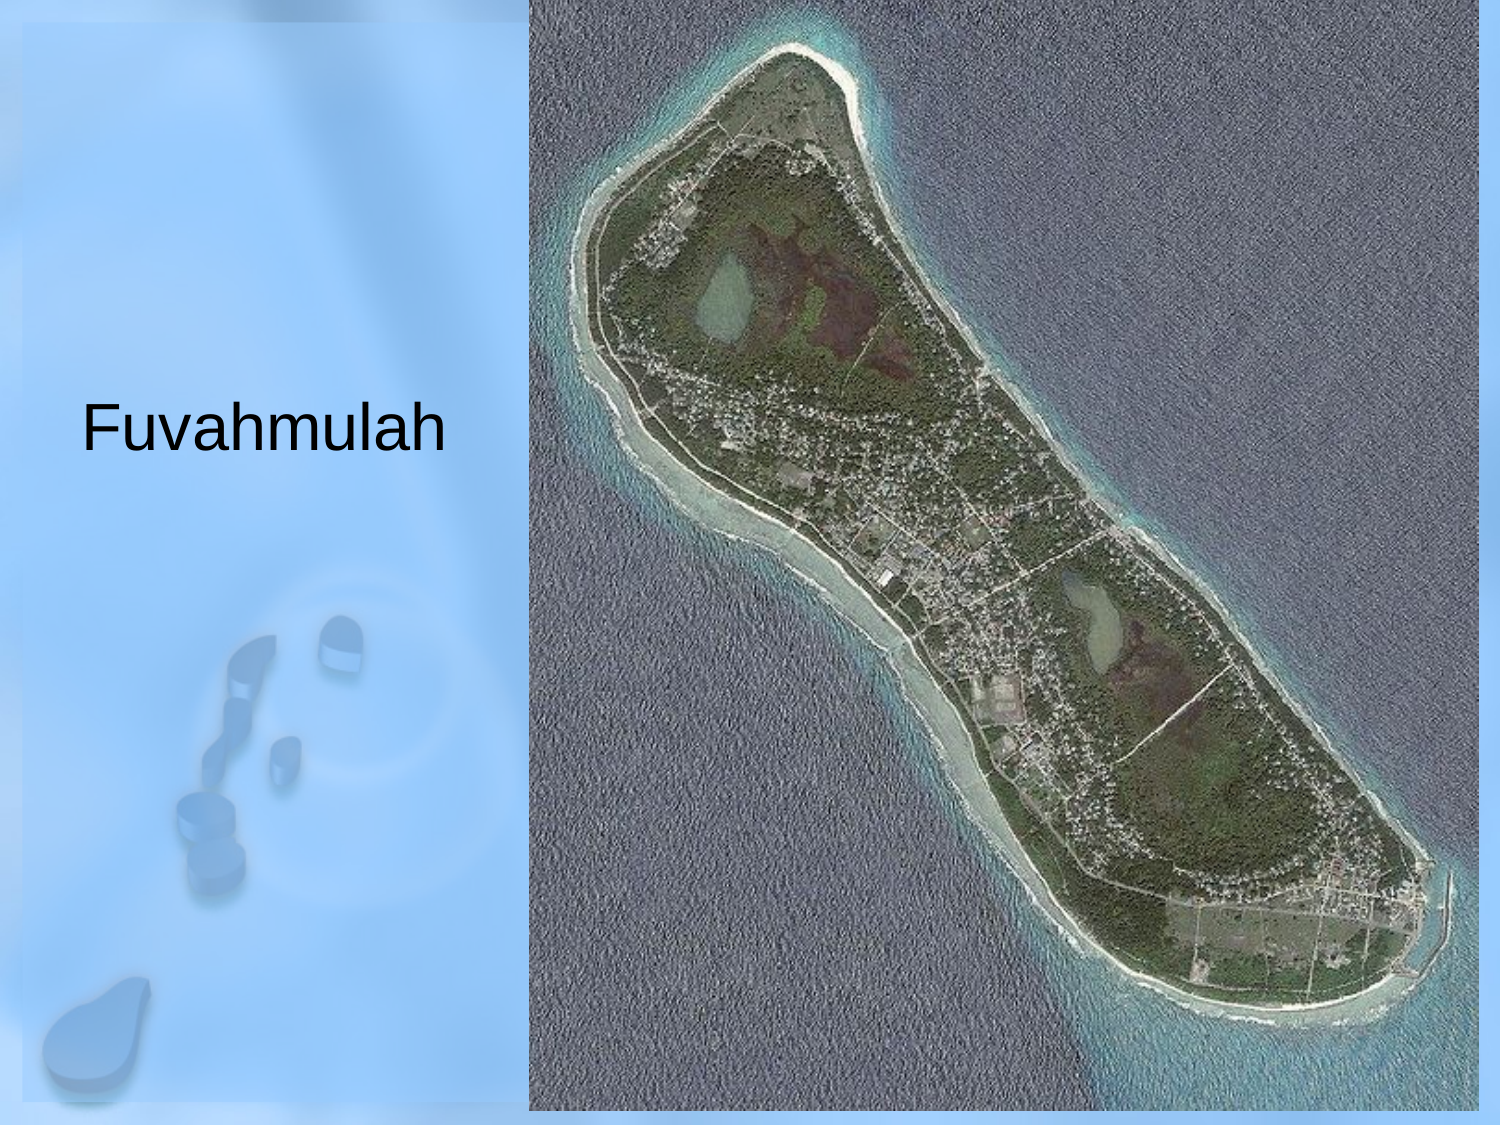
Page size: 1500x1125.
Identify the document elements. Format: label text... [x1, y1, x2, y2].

picture [0, 0, 1500, 1125]
title Fuvahmulah [0, 41, 523, 472]
